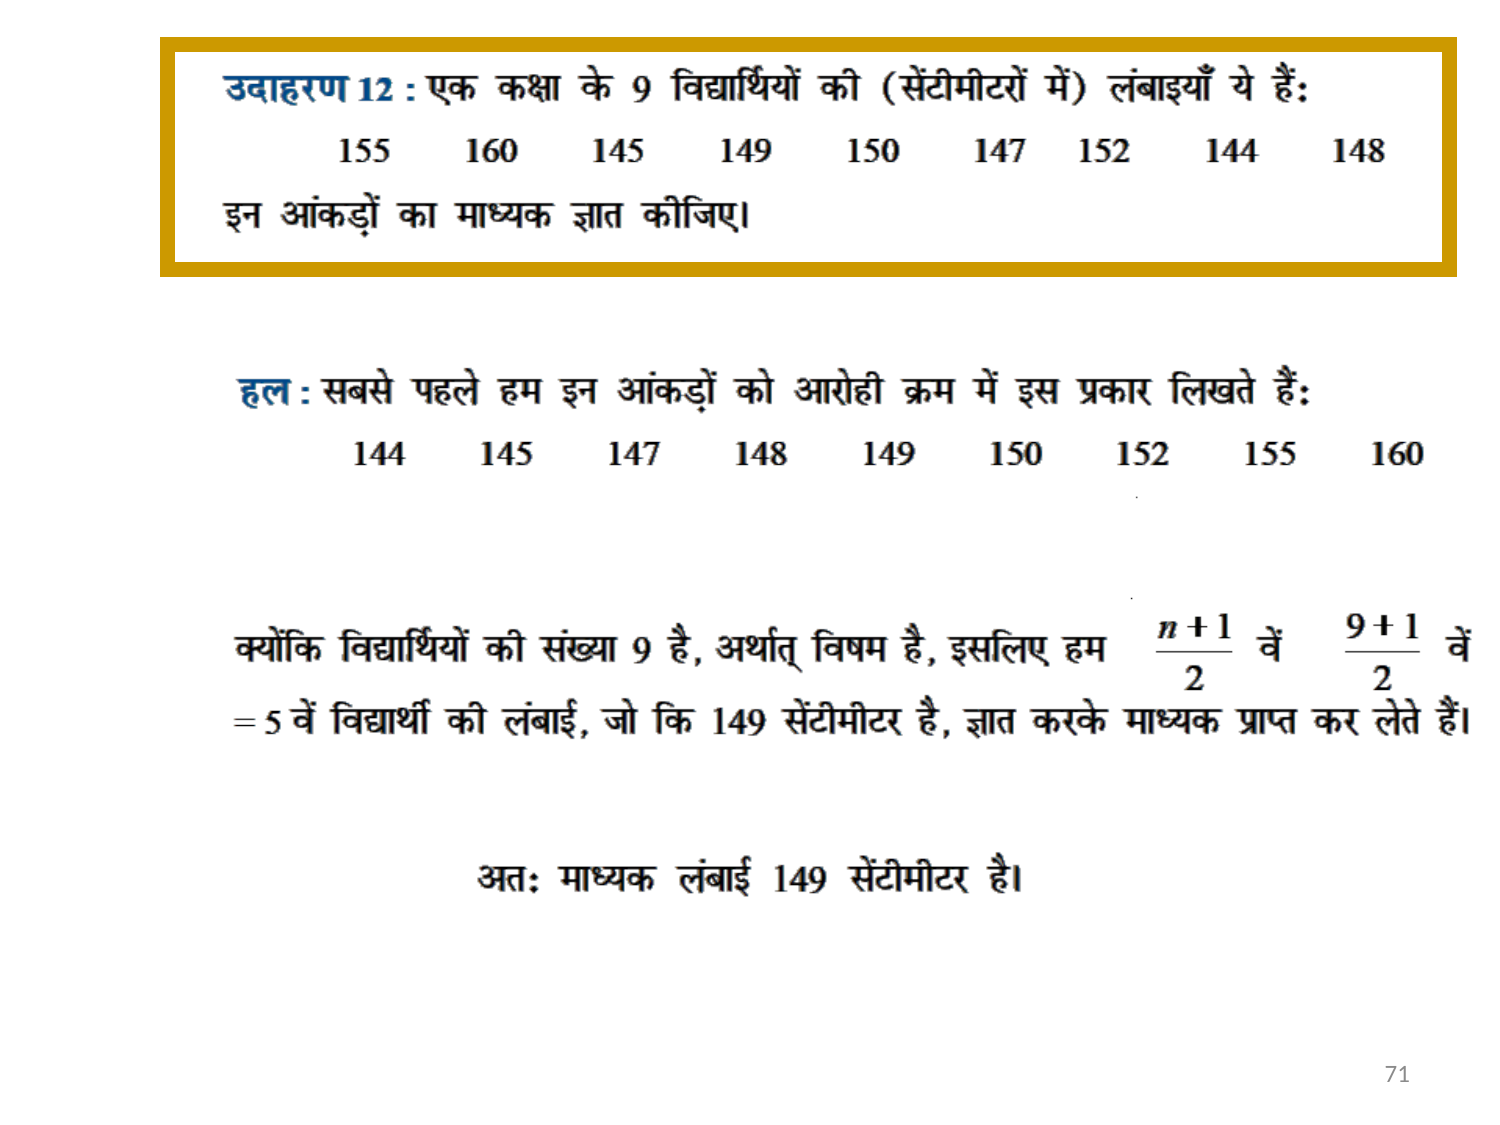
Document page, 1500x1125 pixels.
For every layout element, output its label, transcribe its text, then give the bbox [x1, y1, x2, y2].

picture [462, 824, 1032, 919]
slide_number 71 [1074, 1042, 1425, 1103]
picture [209, 587, 1500, 748]
picture [174, 51, 1443, 263]
picture [224, 362, 1452, 501]
